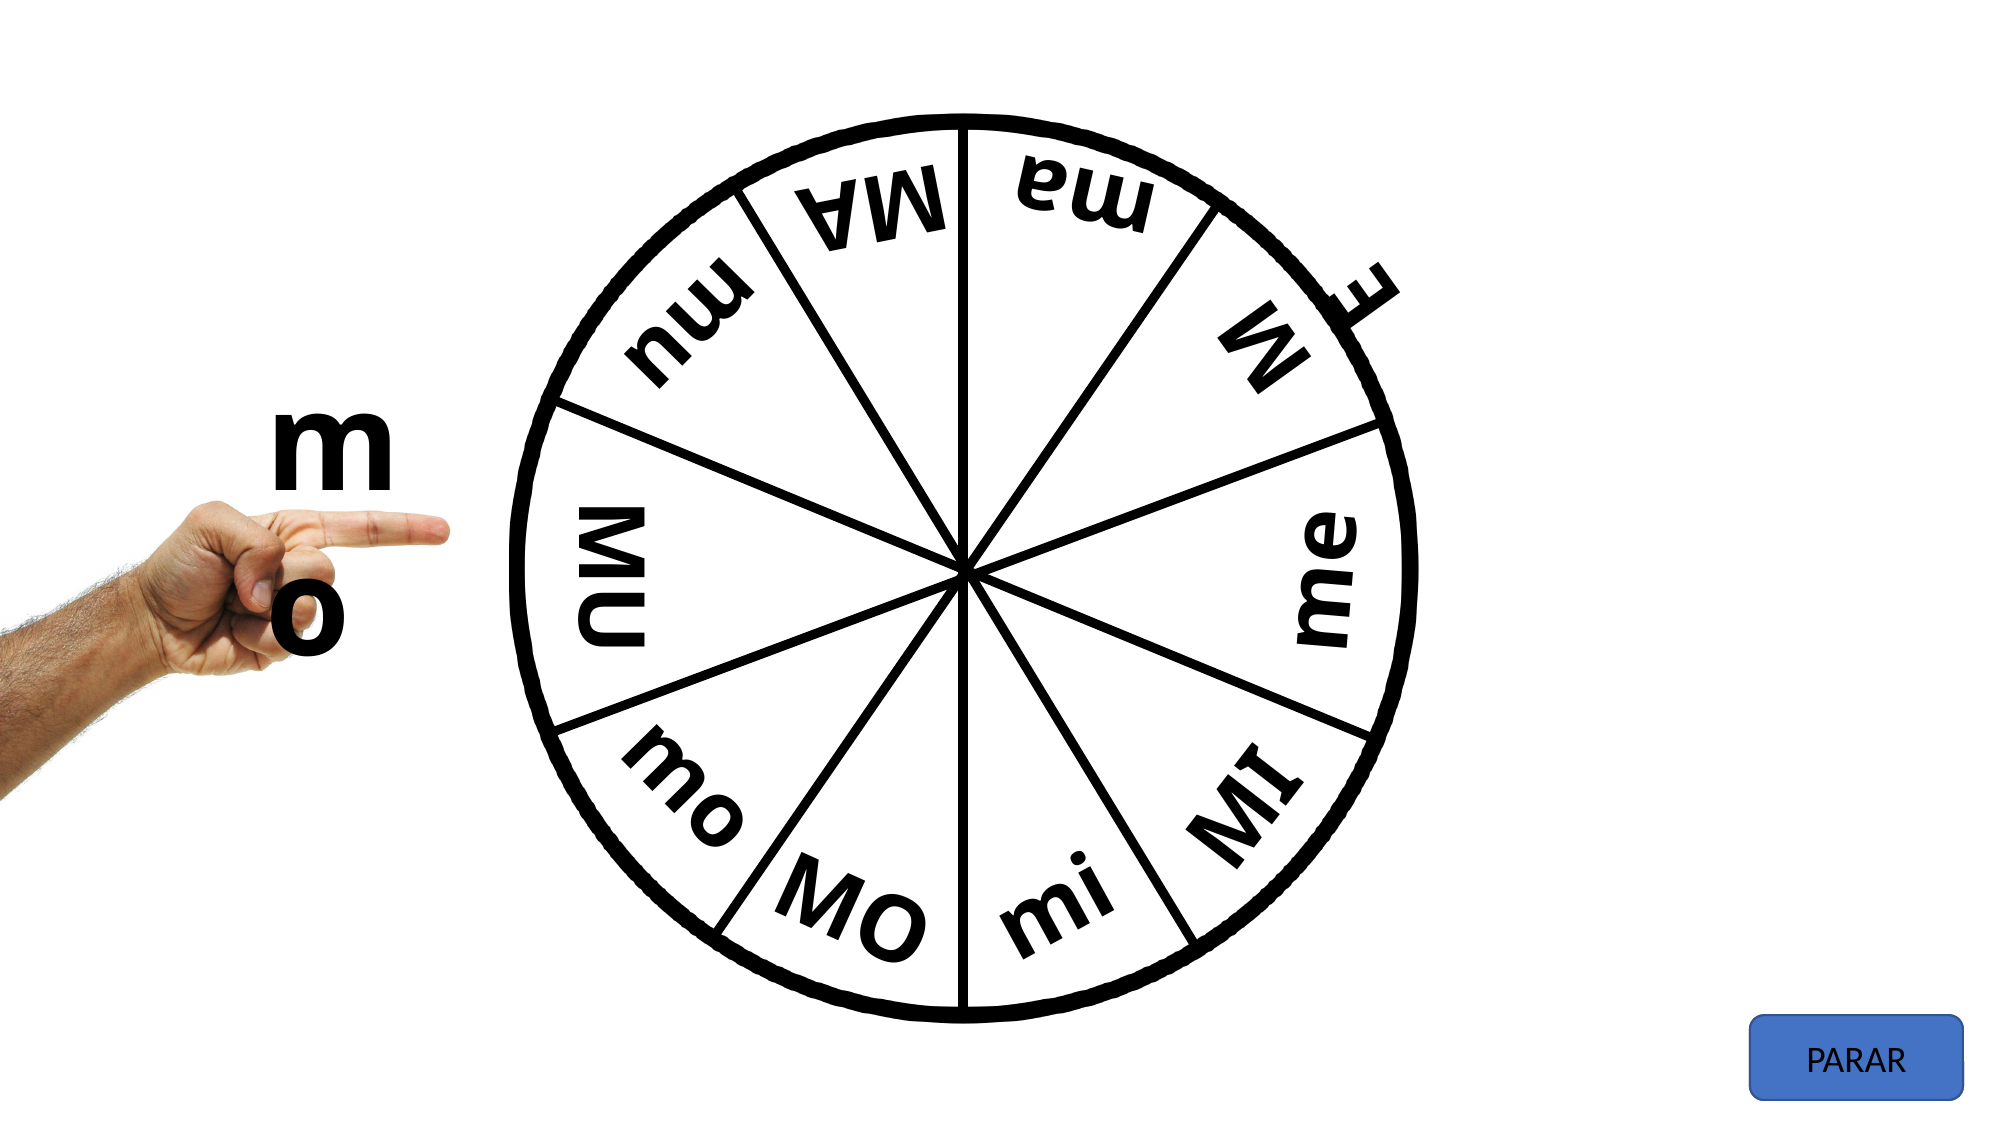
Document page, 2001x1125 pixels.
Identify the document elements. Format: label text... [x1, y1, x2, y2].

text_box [431, 36, 1495, 1100]
text_box PARAR [1748, 1014, 1965, 1101]
picture [0, 481, 509, 808]
text_box mo [250, 345, 431, 481]
